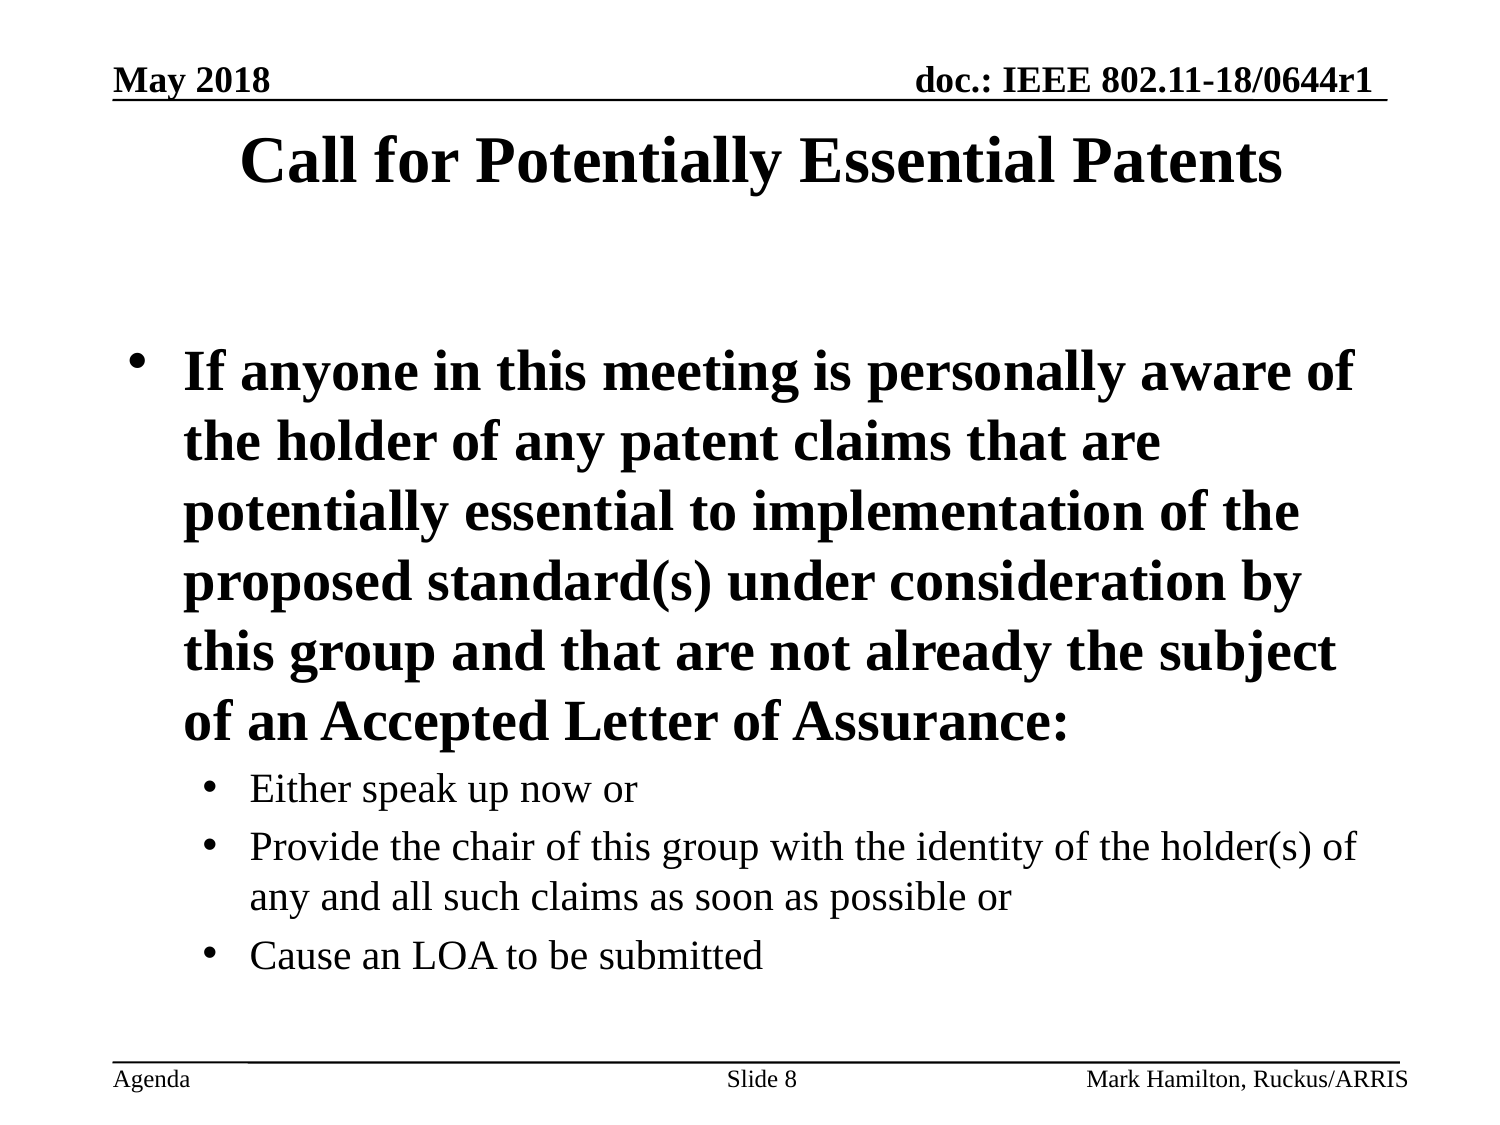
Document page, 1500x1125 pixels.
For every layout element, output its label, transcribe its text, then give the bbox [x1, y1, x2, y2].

list If anyone in this meeting is personally aware of the holder of any patent claims that are potentially essential to implementation of the proposed standard(s) under consideration by this group and that are not already the subject of an Accepted Letter of Assurance: Either speak up now or Provide the chair of this group with the identity of the holder(s) of any and all such claims as soon as possible or Cause an LOA to be submitted [112, 324, 1388, 1000]
title Call for Potentially Essential Patents [50, 62, 1475, 250]
